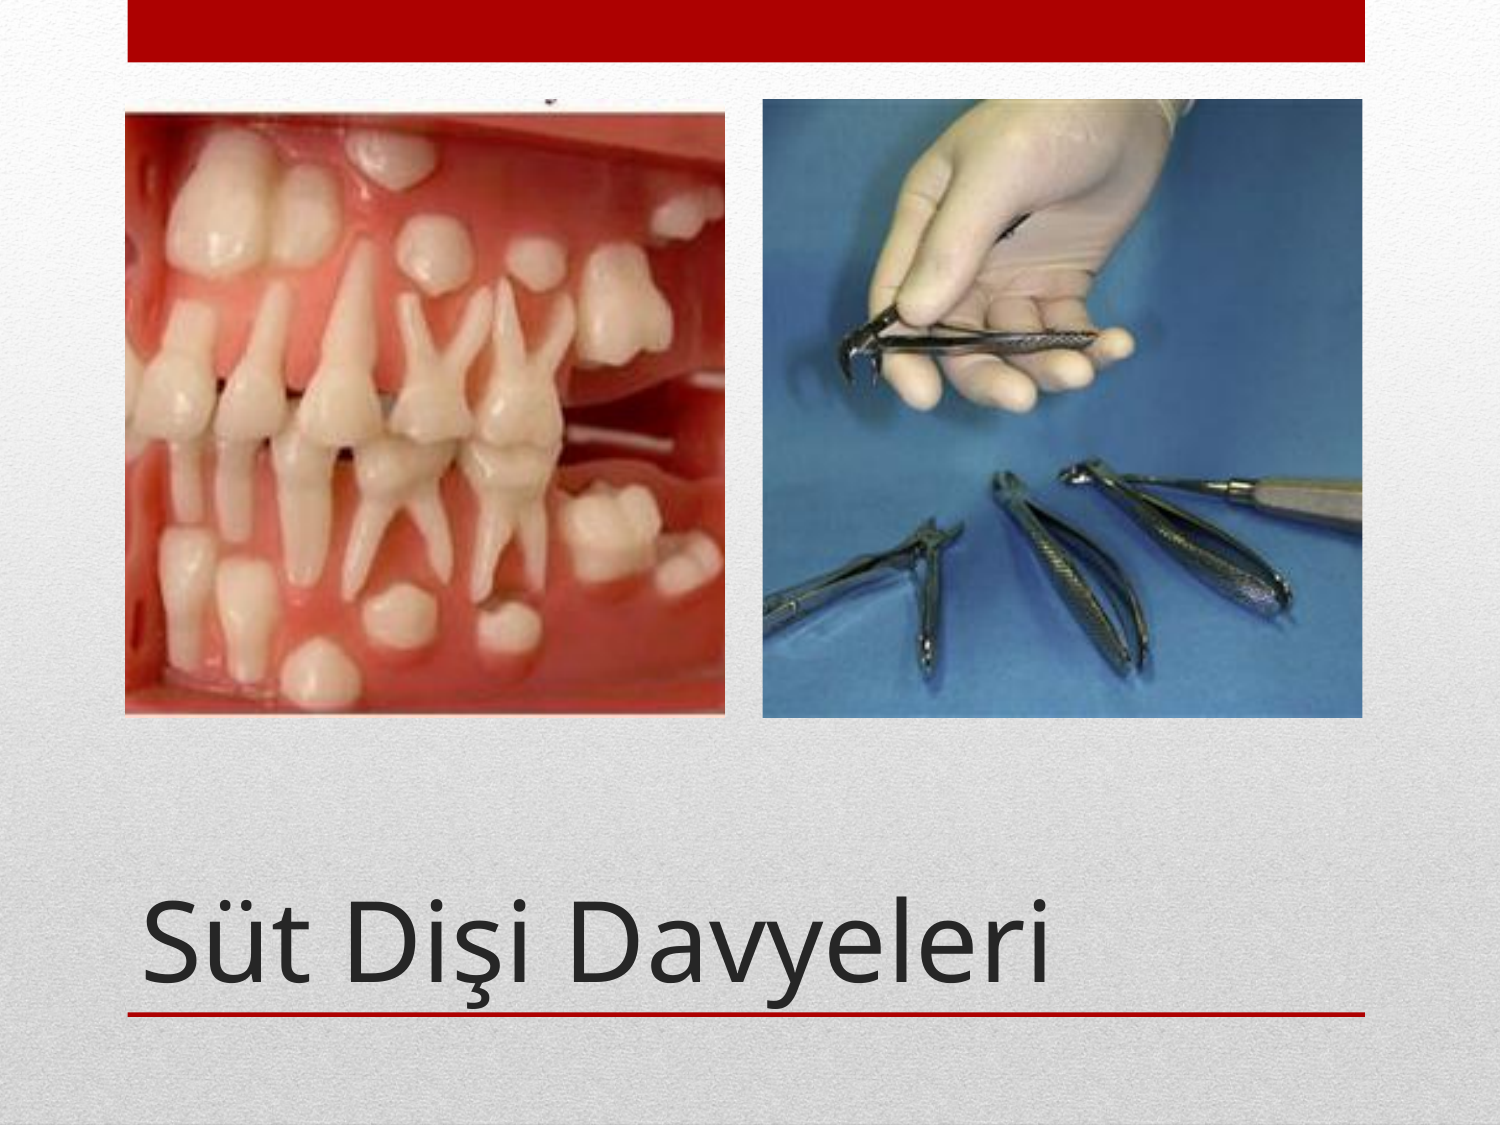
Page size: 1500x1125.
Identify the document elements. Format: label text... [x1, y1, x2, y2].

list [761, 99, 1364, 719]
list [124, 99, 726, 719]
title Süt Dişi Davyeleri [125, 750, 1238, 1013]
